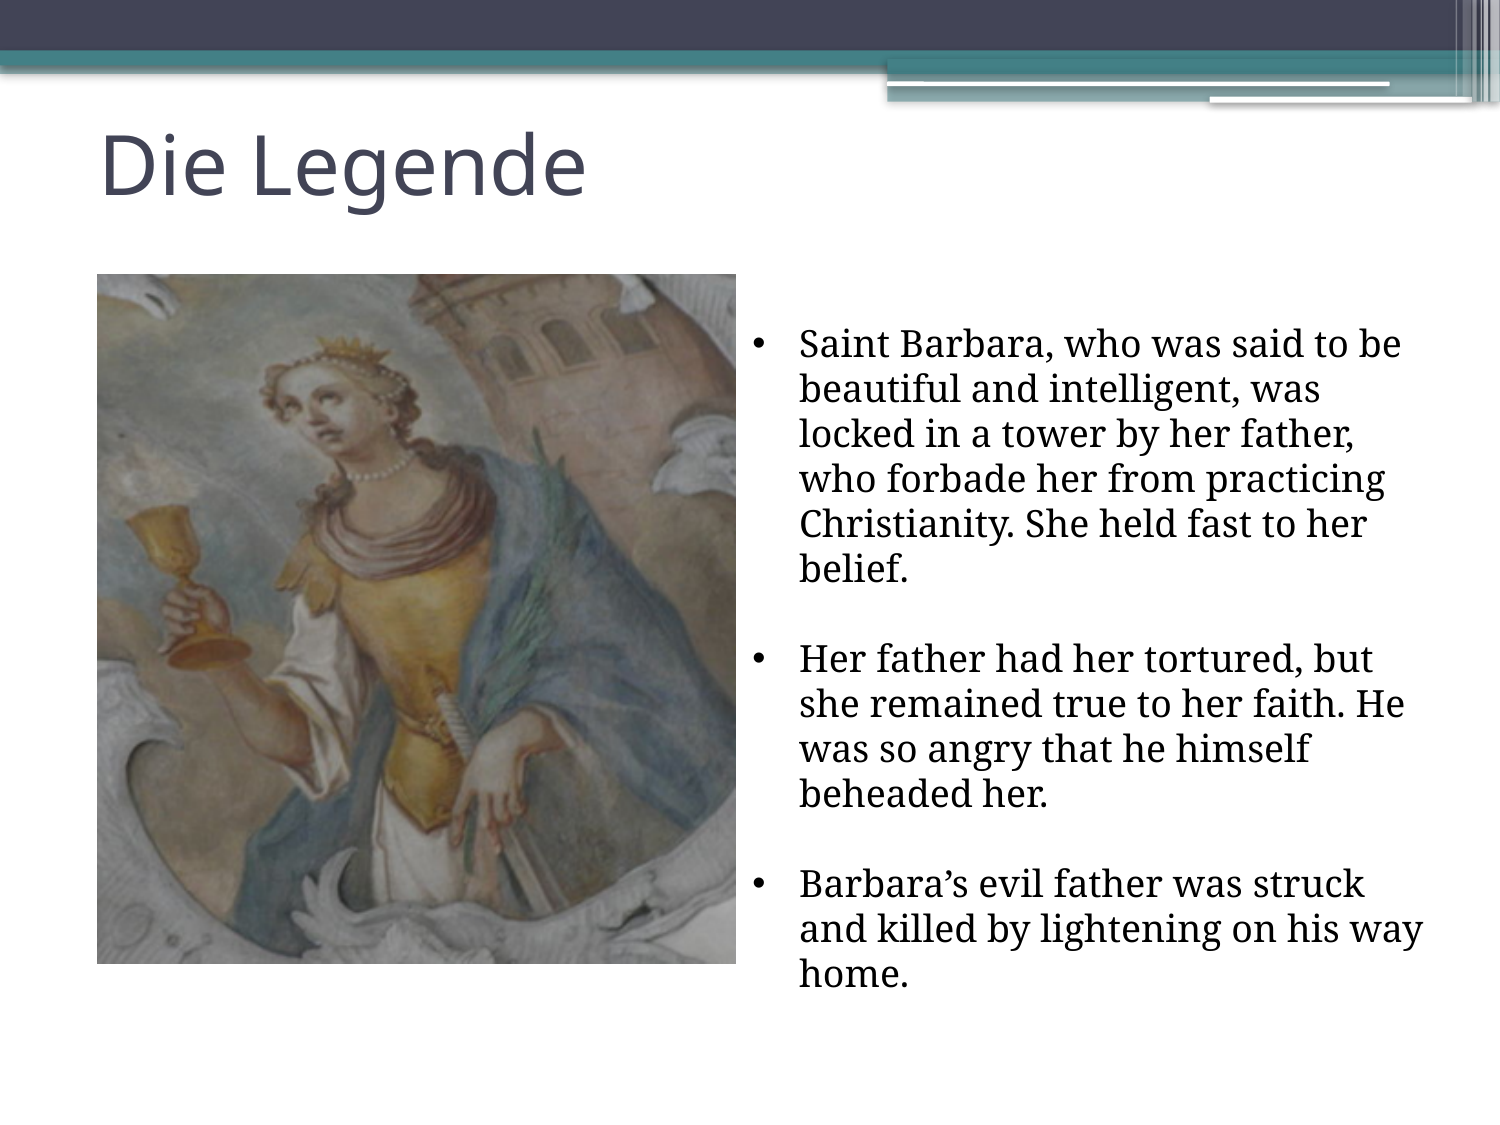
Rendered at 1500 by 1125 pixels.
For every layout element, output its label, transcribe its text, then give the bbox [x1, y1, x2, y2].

title Die Legende [84, 75, 1435, 250]
picture [97, 274, 736, 964]
text_box Saint Barbara, who was said to be beautiful and intelligent, was locked in a tower by her father, who forbade her from practicing Christianity. She held fast to her belief. Her father had her tortured, but she remained true to her faith. He was so angry that he himself beheaded her. Barbara’s evil father was struck and killed by lightening on his way home. [737, 312, 1452, 1003]
